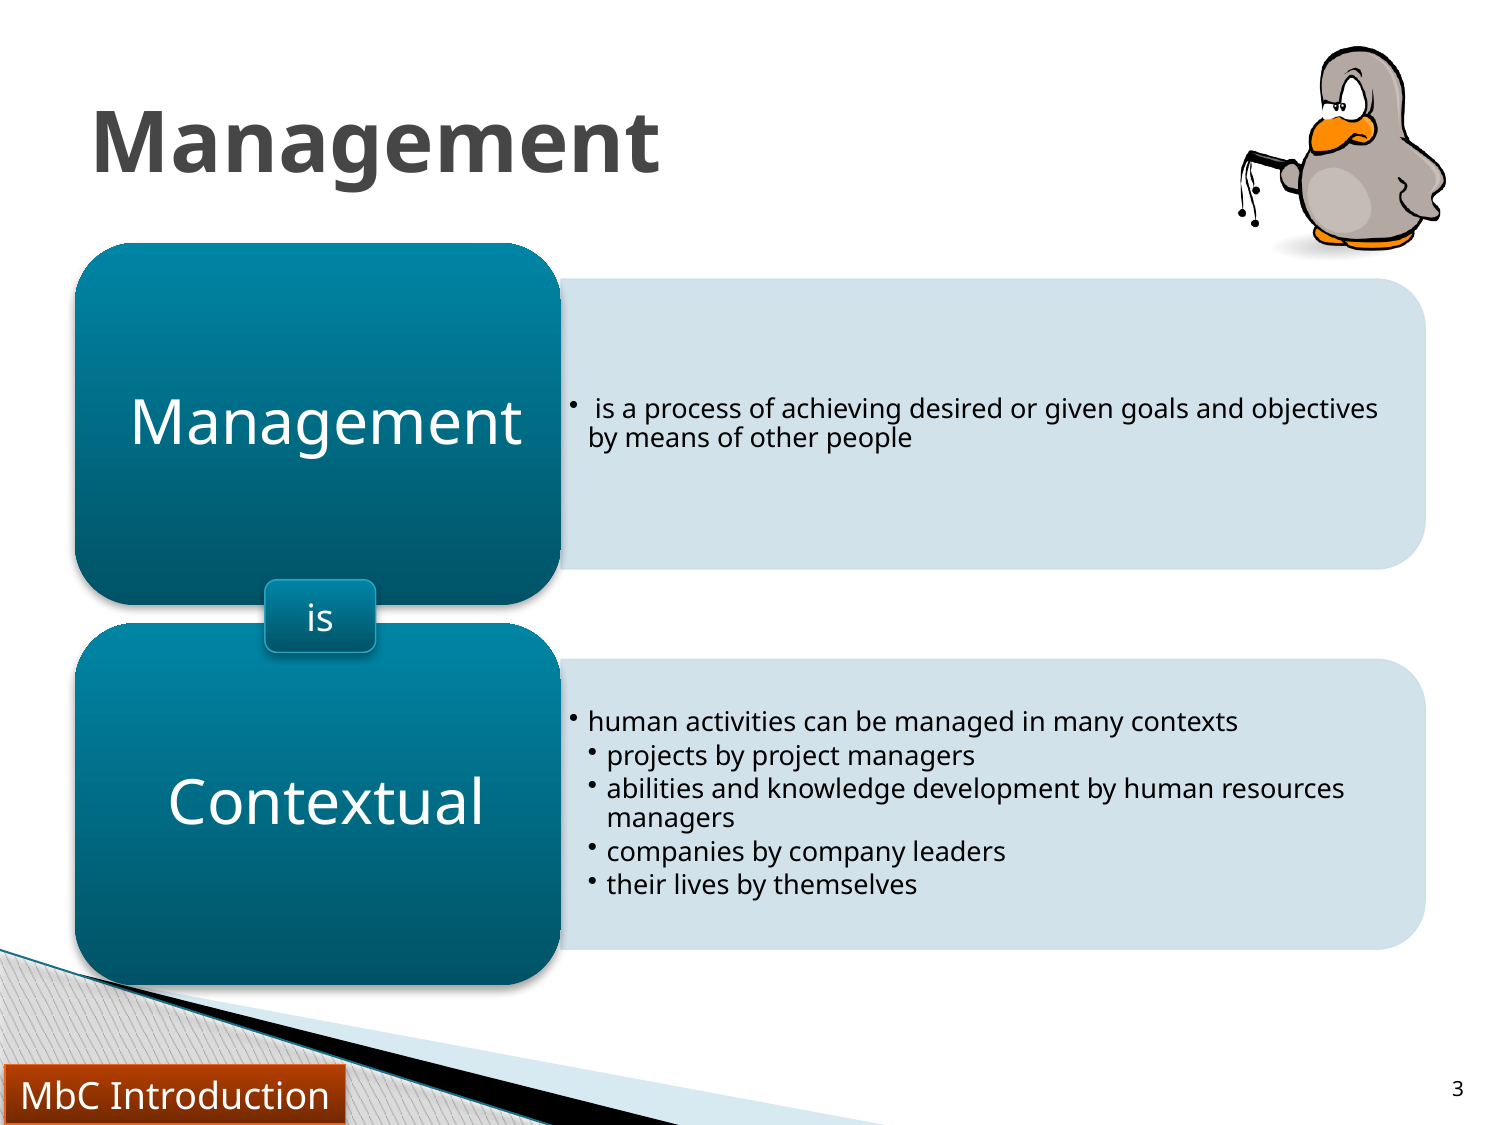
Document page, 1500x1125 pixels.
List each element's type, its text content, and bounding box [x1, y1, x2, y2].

text_box MbC Introduction [4, 1064, 346, 1125]
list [74, 242, 1426, 986]
title Management [75, 45, 1425, 233]
picture [1238, 46, 1447, 261]
slide_number 3 [1418, 1051, 1479, 1112]
